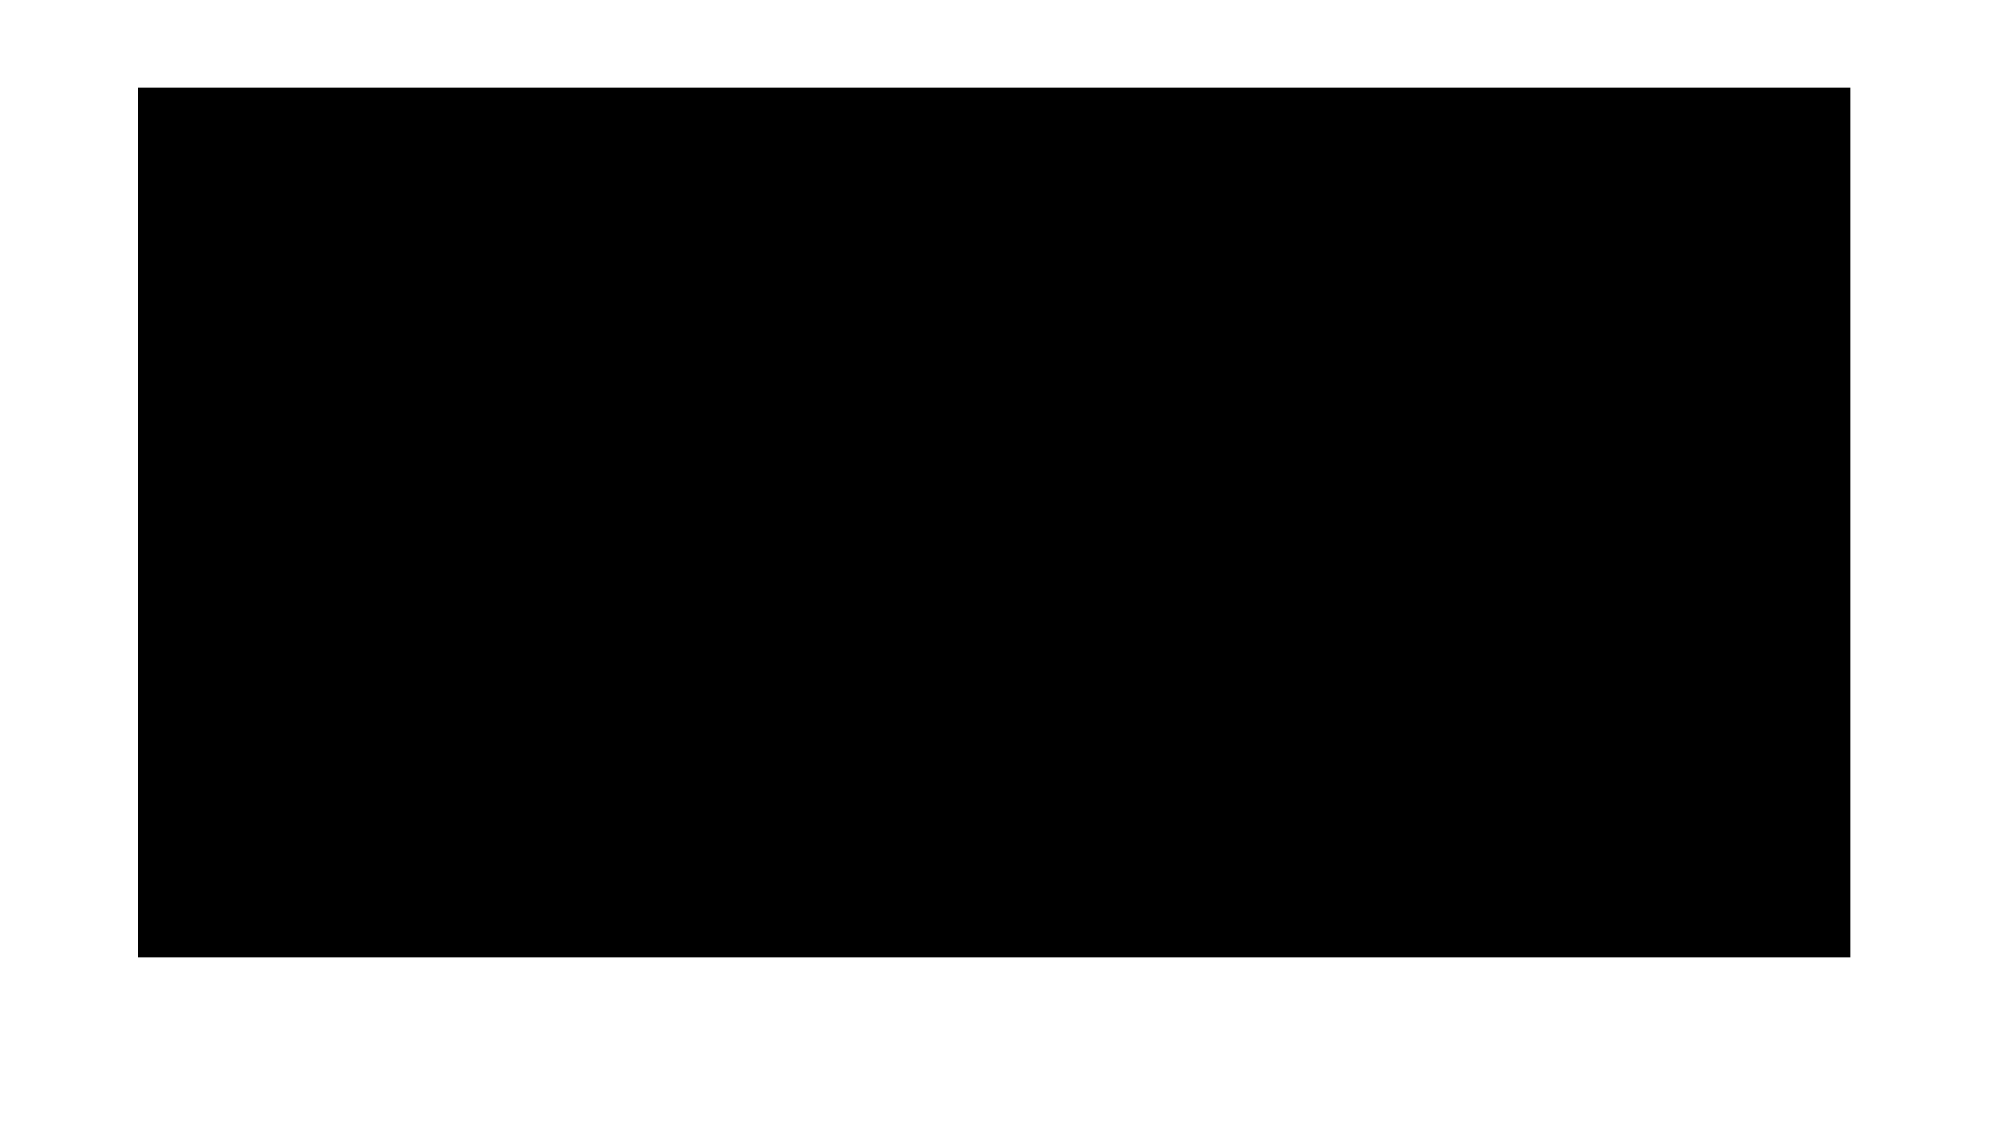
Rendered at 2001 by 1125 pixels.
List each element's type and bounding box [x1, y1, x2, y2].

text_box [138, 87, 1851, 958]
